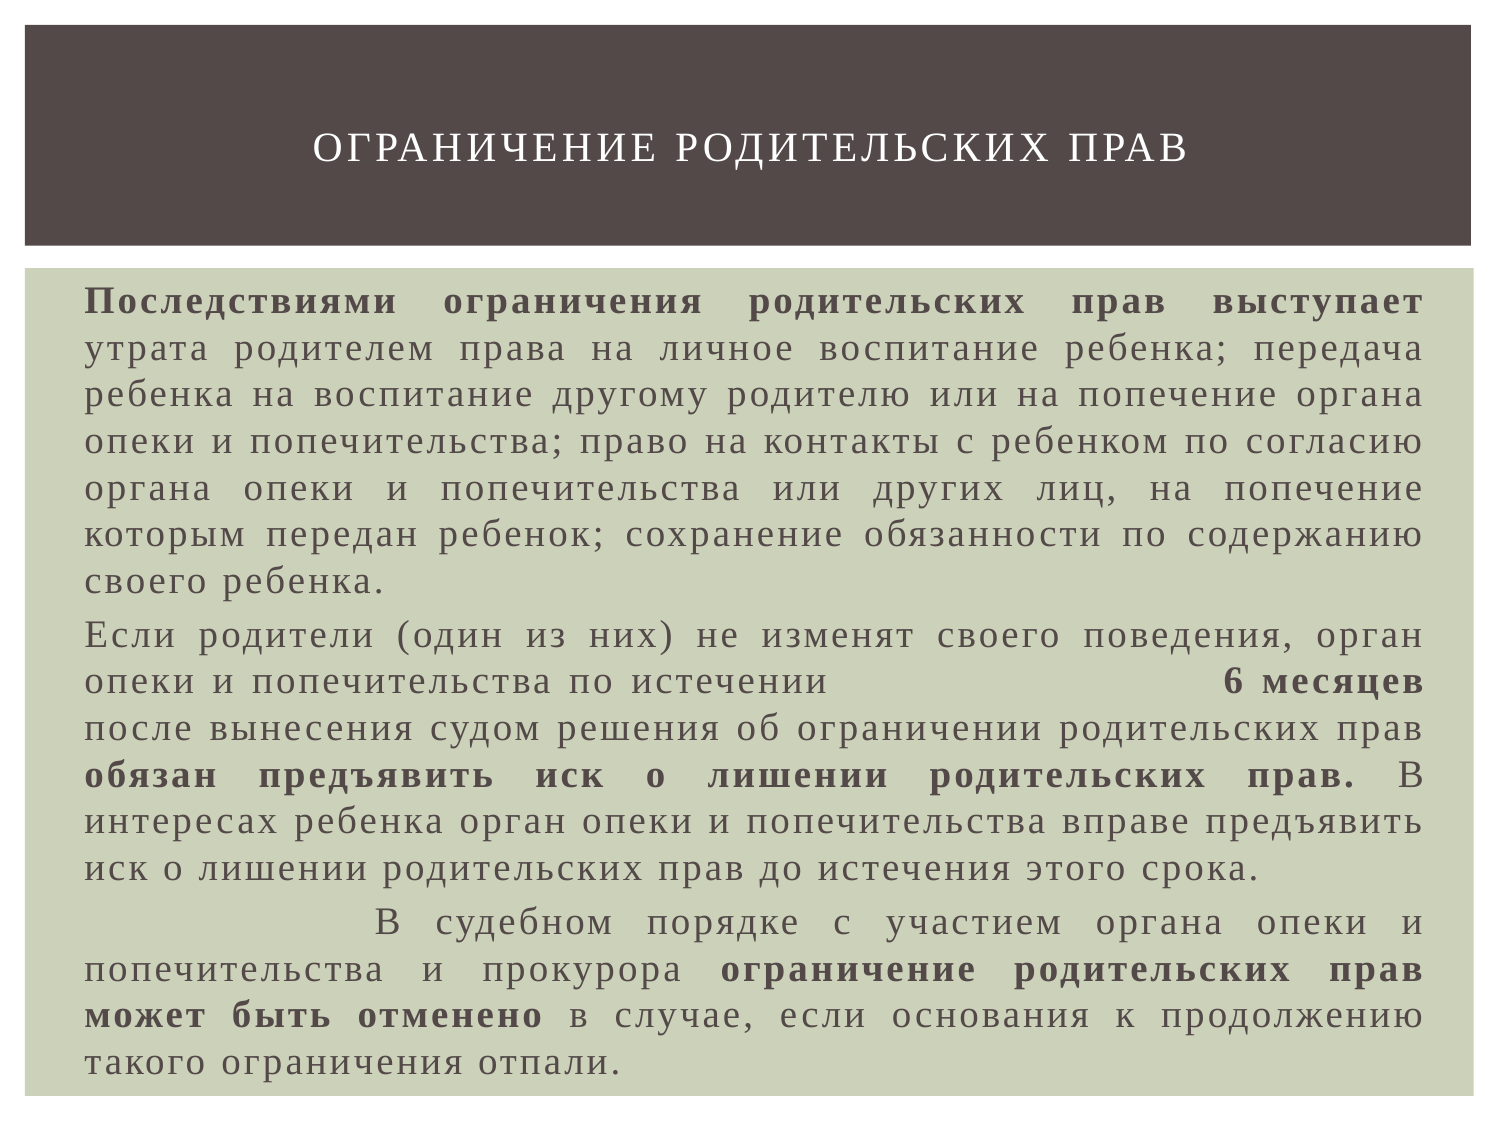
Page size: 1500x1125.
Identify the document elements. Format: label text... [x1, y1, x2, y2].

title Ограничение родительских прав [62, 58, 1438, 232]
list Последствиями ограничения родительских прав выступает утрата родителем права на личное воспитание ребенка; передача ребенка на воспитание другому родителю или на попечение органа опеки и попечительства; право на контакты с ребенком по согласию органа опеки и попечительства или других лиц, на попечение которым передан ребенок; сохранение обязанности по содержанию своего ребенка. Если родители (один из них) не изменят своего поведения, орган опеки и попечительства по истечении 6 месяцев после вынесения судом решения об ограничении родительских прав обязан предъявить иск о лишении родительских прав. В интересах ребенка орган опеки и попечительства вправе предъявить иск о лишении родительских прав до истечения этого срока. В судебном порядке с участием органа опеки и попечительства и прокурора ограничение родительских прав может быть отменено в случае, если основания к продолжению такого ограничения отпали. [62, 267, 1442, 1106]
